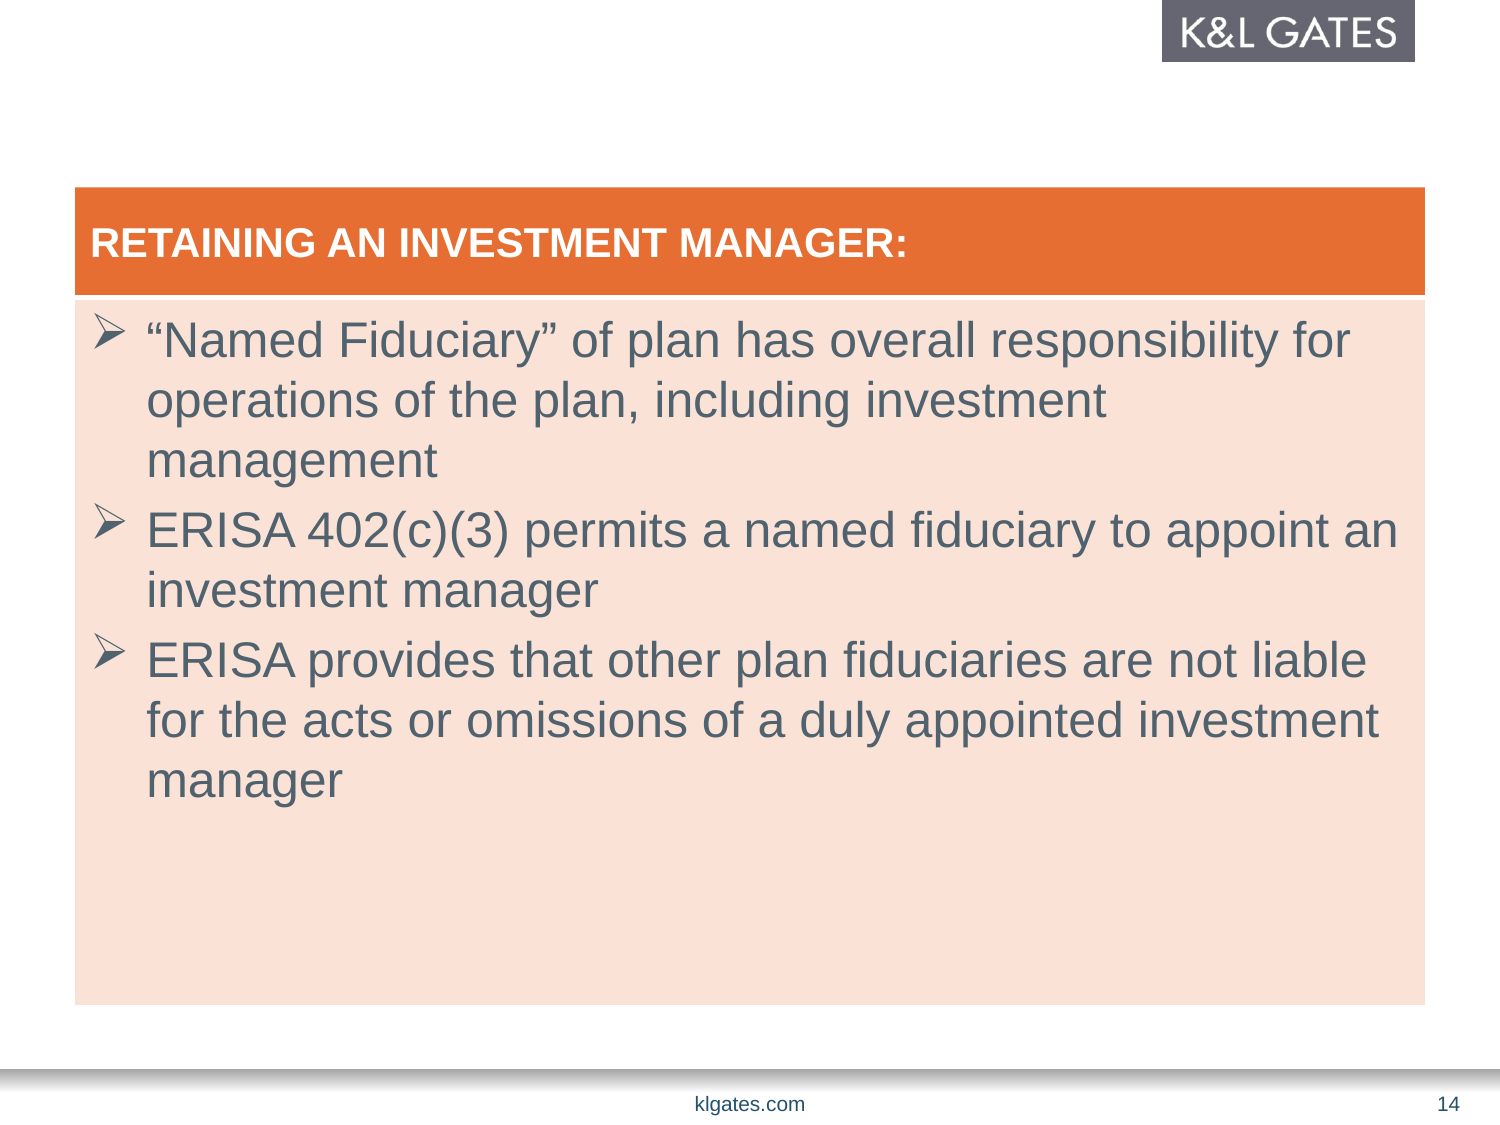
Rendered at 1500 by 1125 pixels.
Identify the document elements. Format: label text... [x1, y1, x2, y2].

footer klgates.com [512, 1087, 988, 1120]
title Retaining an investment manager: [75, 187, 1425, 295]
slide_number 14 [1125, 1087, 1475, 1119]
list “Named Fiduciary” of plan has overall responsibility for operations of the plan, including investment management ERISA 402(c)(3) permits a named fiduciary to appoint an investment manager ERISA provides that other plan fiduciaries are not liable for the acts or omissions of a duly appointed investment manager [75, 299, 1425, 1005]
picture [1162, 0, 1415, 62]
